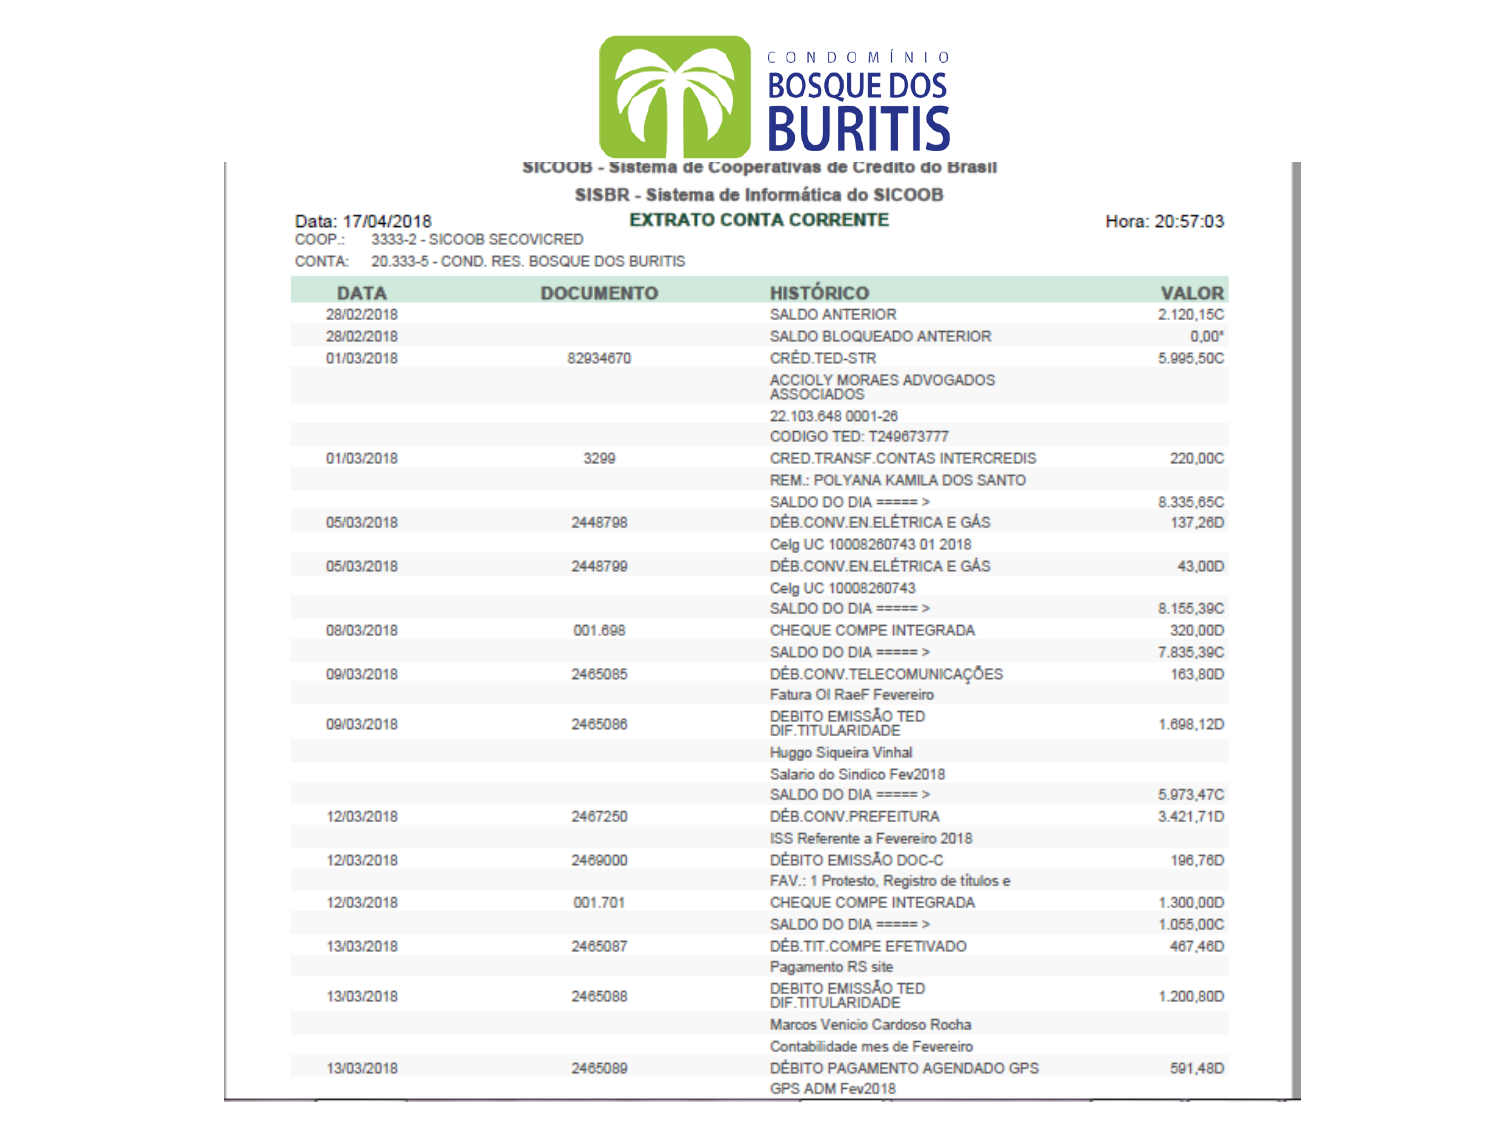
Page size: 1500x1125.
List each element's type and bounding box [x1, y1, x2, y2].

picture [597, 34, 950, 159]
picture [223, 162, 1301, 1102]
